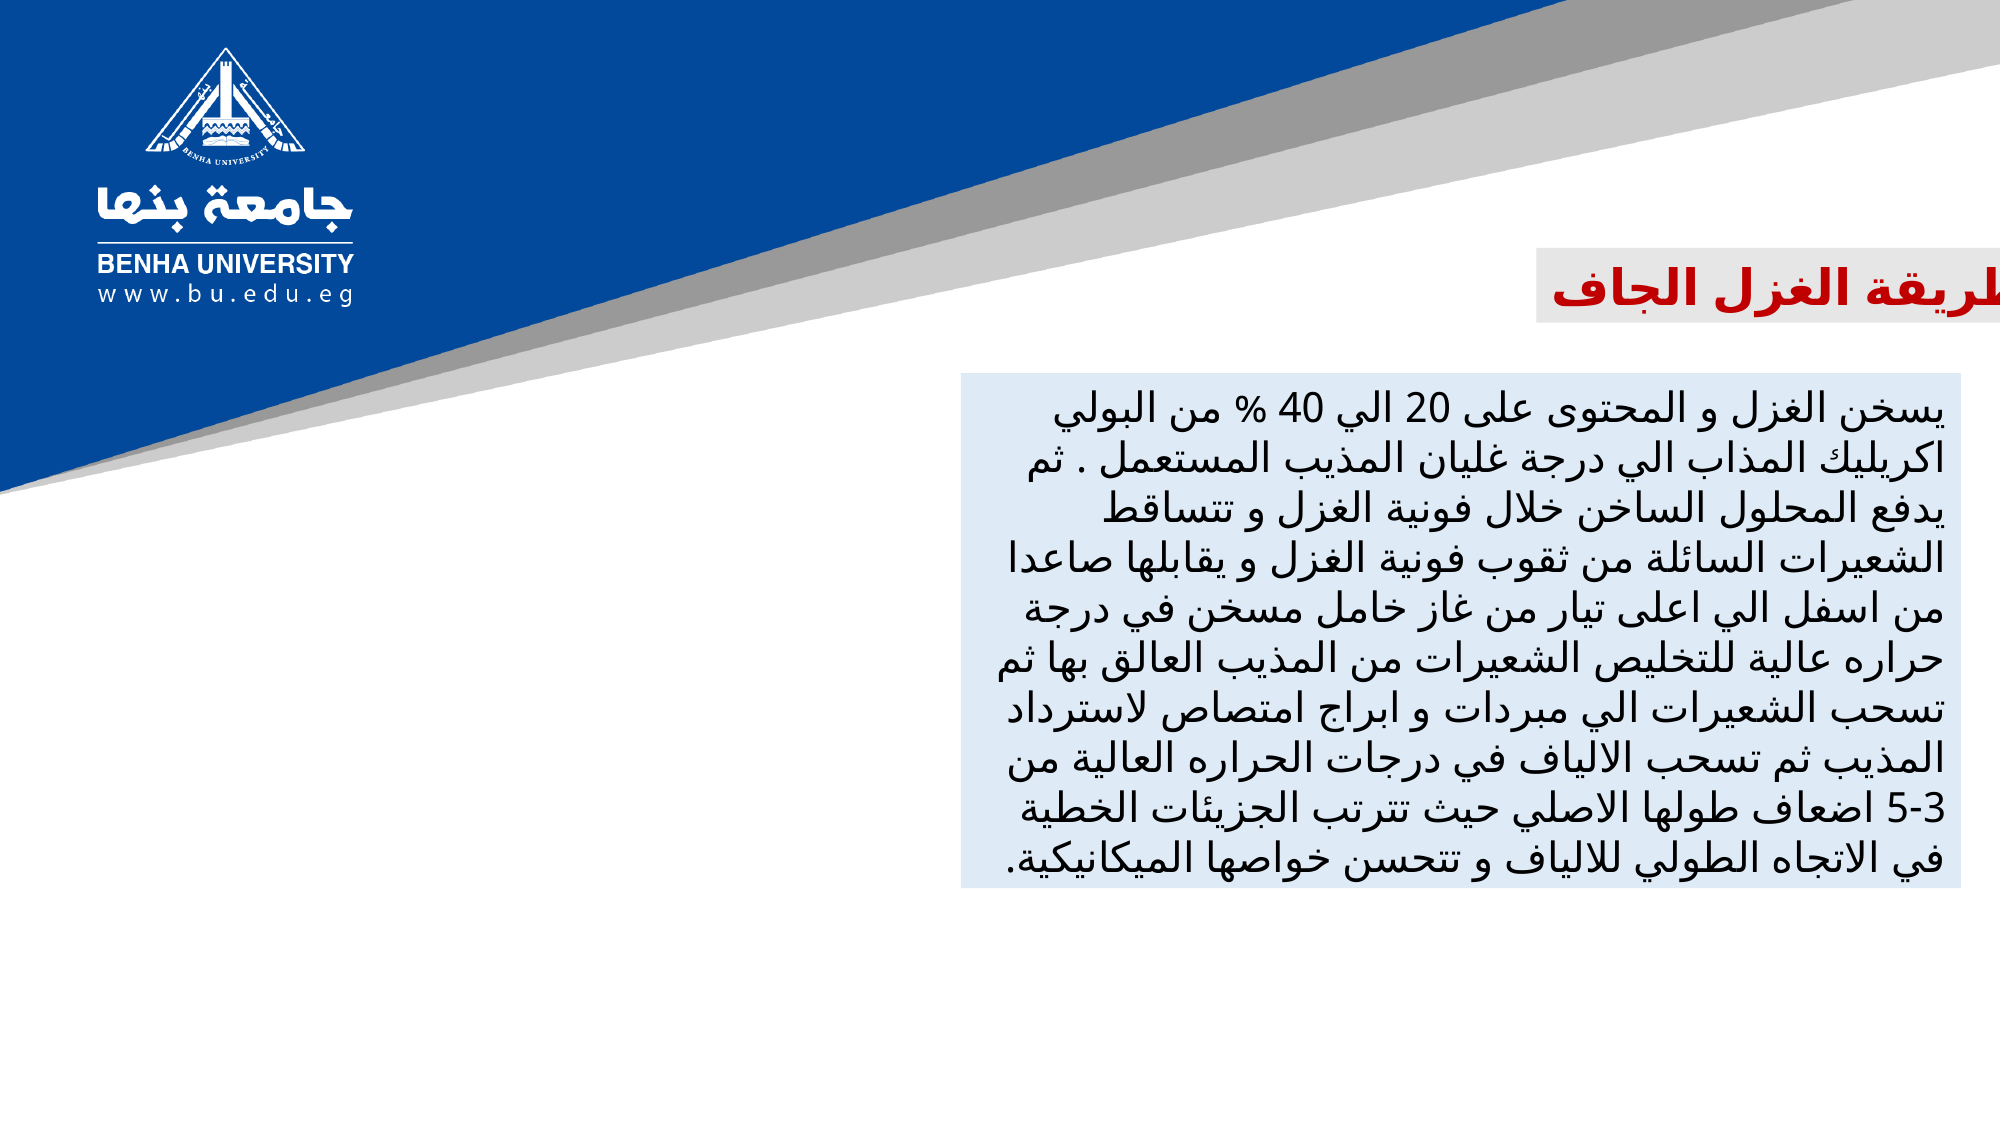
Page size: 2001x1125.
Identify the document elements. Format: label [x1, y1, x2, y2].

list [0, 0, 2000, 1125]
